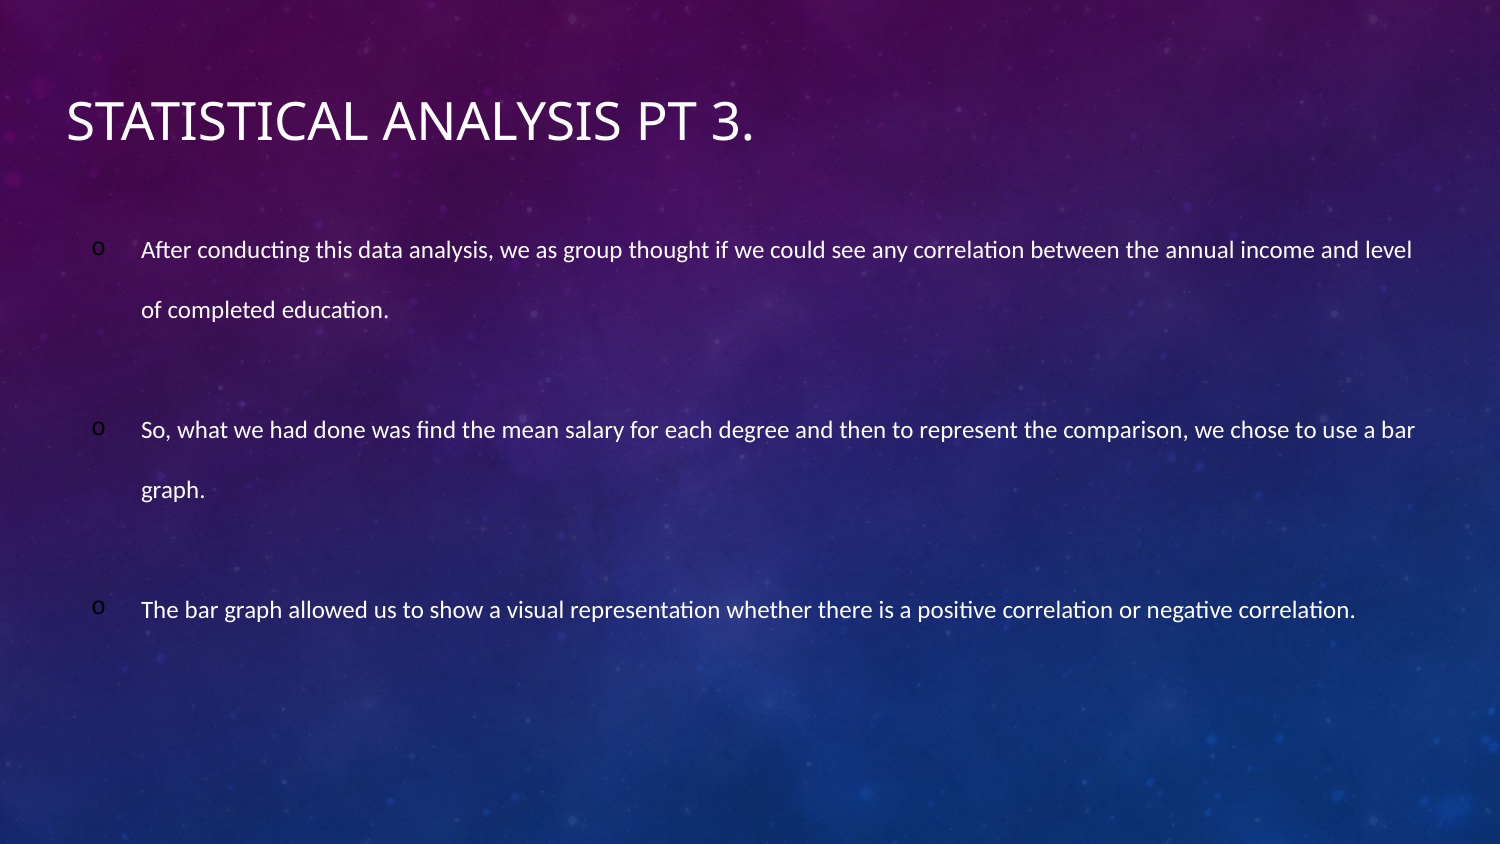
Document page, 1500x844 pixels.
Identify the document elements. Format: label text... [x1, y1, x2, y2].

list After conducting this data analysis, we as group thought if we could see any correlation between the annual income and level of completed education. So, what we had done was find the mean salary for each degree and then to represent the comparison, we chose to use a bar graph. The bar graph allowed us to show a visual representation whether there is a positive correlation or negative correlation. [51, 189, 1449, 750]
picture [0, 0, 1500, 844]
title Statistical Analysis Pt 3. [51, 72, 1449, 167]
